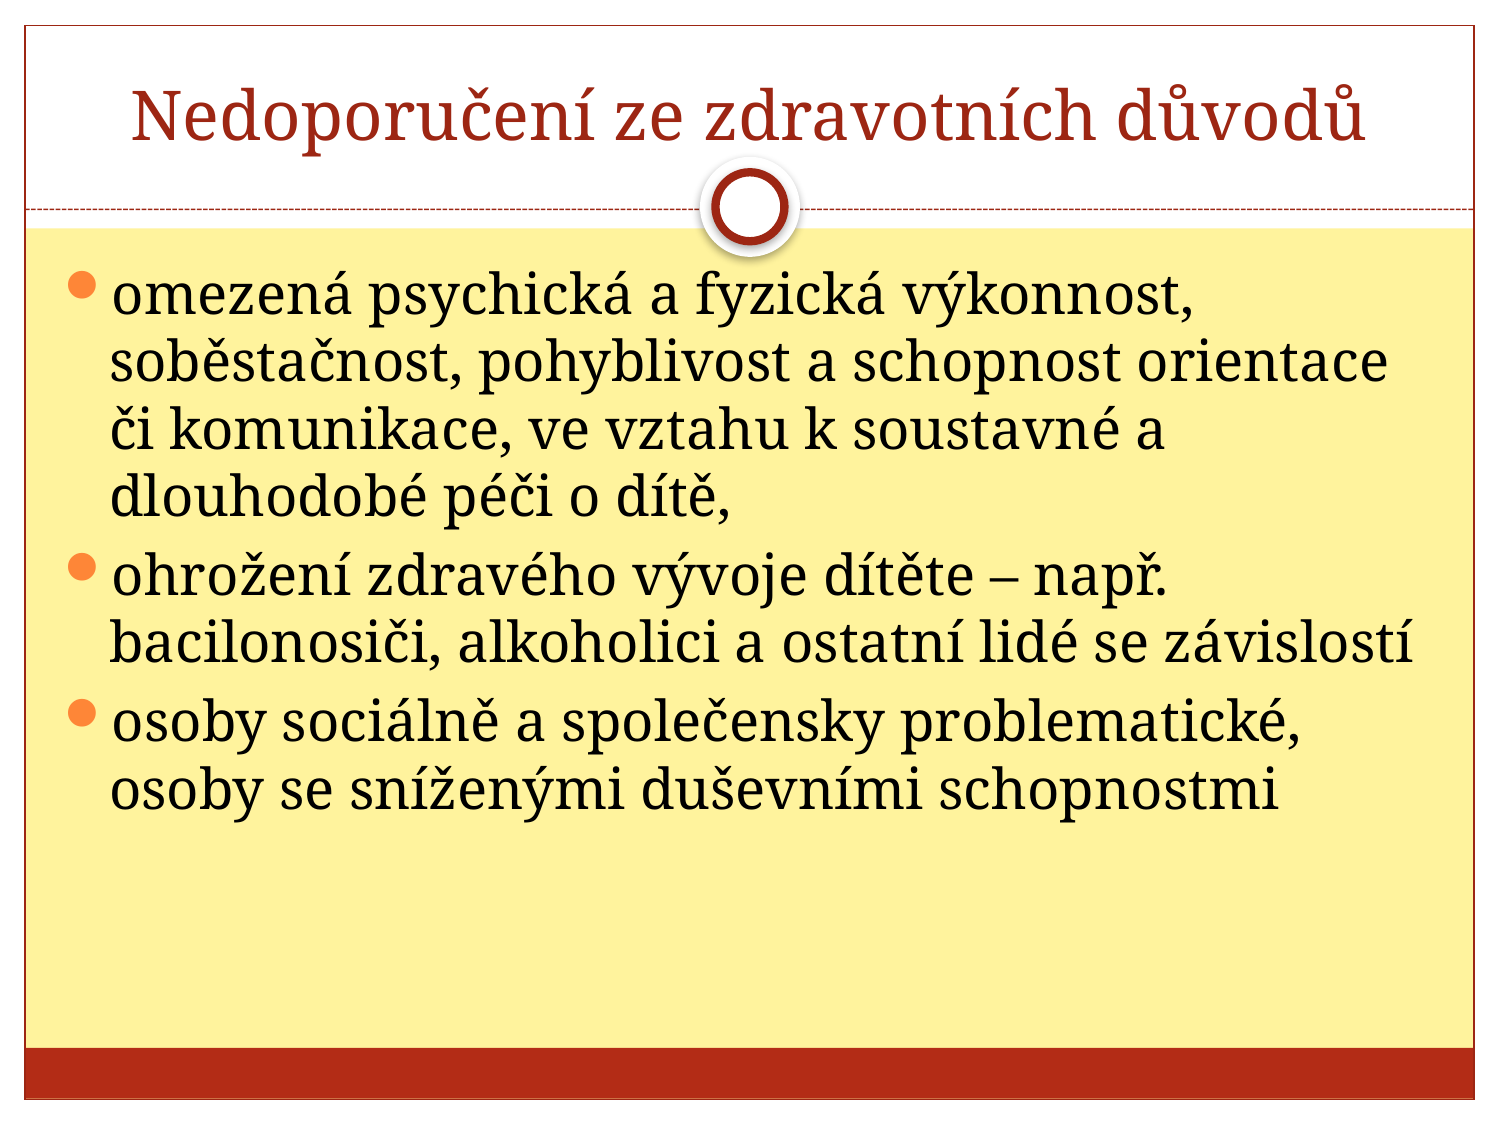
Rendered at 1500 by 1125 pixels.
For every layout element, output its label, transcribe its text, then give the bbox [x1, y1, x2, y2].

title Nedoporučení ze zdravotních důvodů [49, 37, 1450, 162]
list omezená psychická a fyzická výkonnost, soběstačnost, pohyblivost a schopnost orientace či komunikace, ve vztahu k soustavné a dlouhodobé péči o dítě, ohrožení zdravého vývoje dítěte – např. bacilonosiči, alkoholici a ostatní lidé se závislostí osoby sociálně a společensky problematické, osoby se sníženými duševními schopnostmi [49, 250, 1445, 1001]
